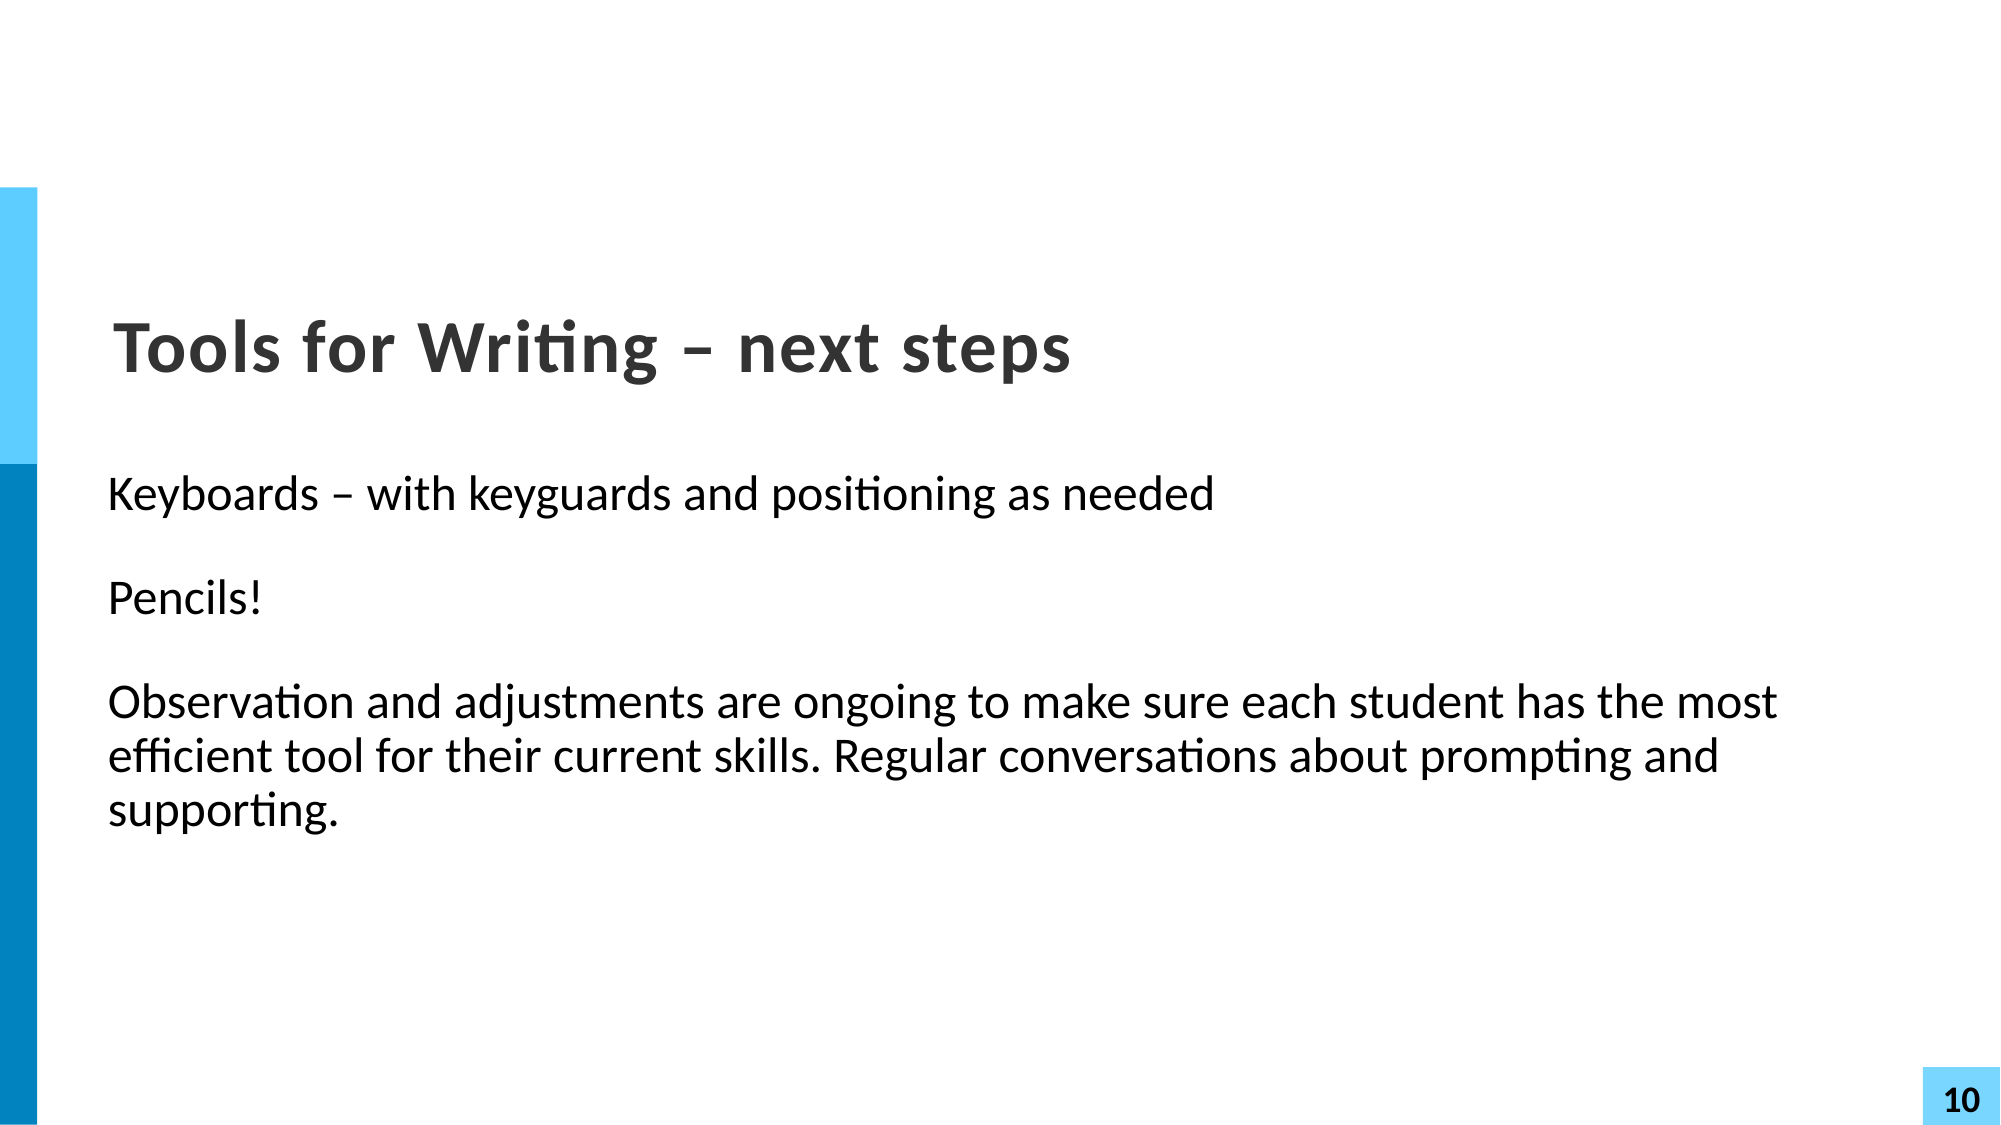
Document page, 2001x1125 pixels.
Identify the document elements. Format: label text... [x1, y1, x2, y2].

title Tools for Writing – next steps [98, 258, 1904, 444]
list Keyboards – with keyguards and positioning as needed Pencils! Observation and adjustments are ongoing to make sure each student has the most efficient tool for their current skills. Regular conversations about prompting and supporting. [100, 459, 1902, 909]
